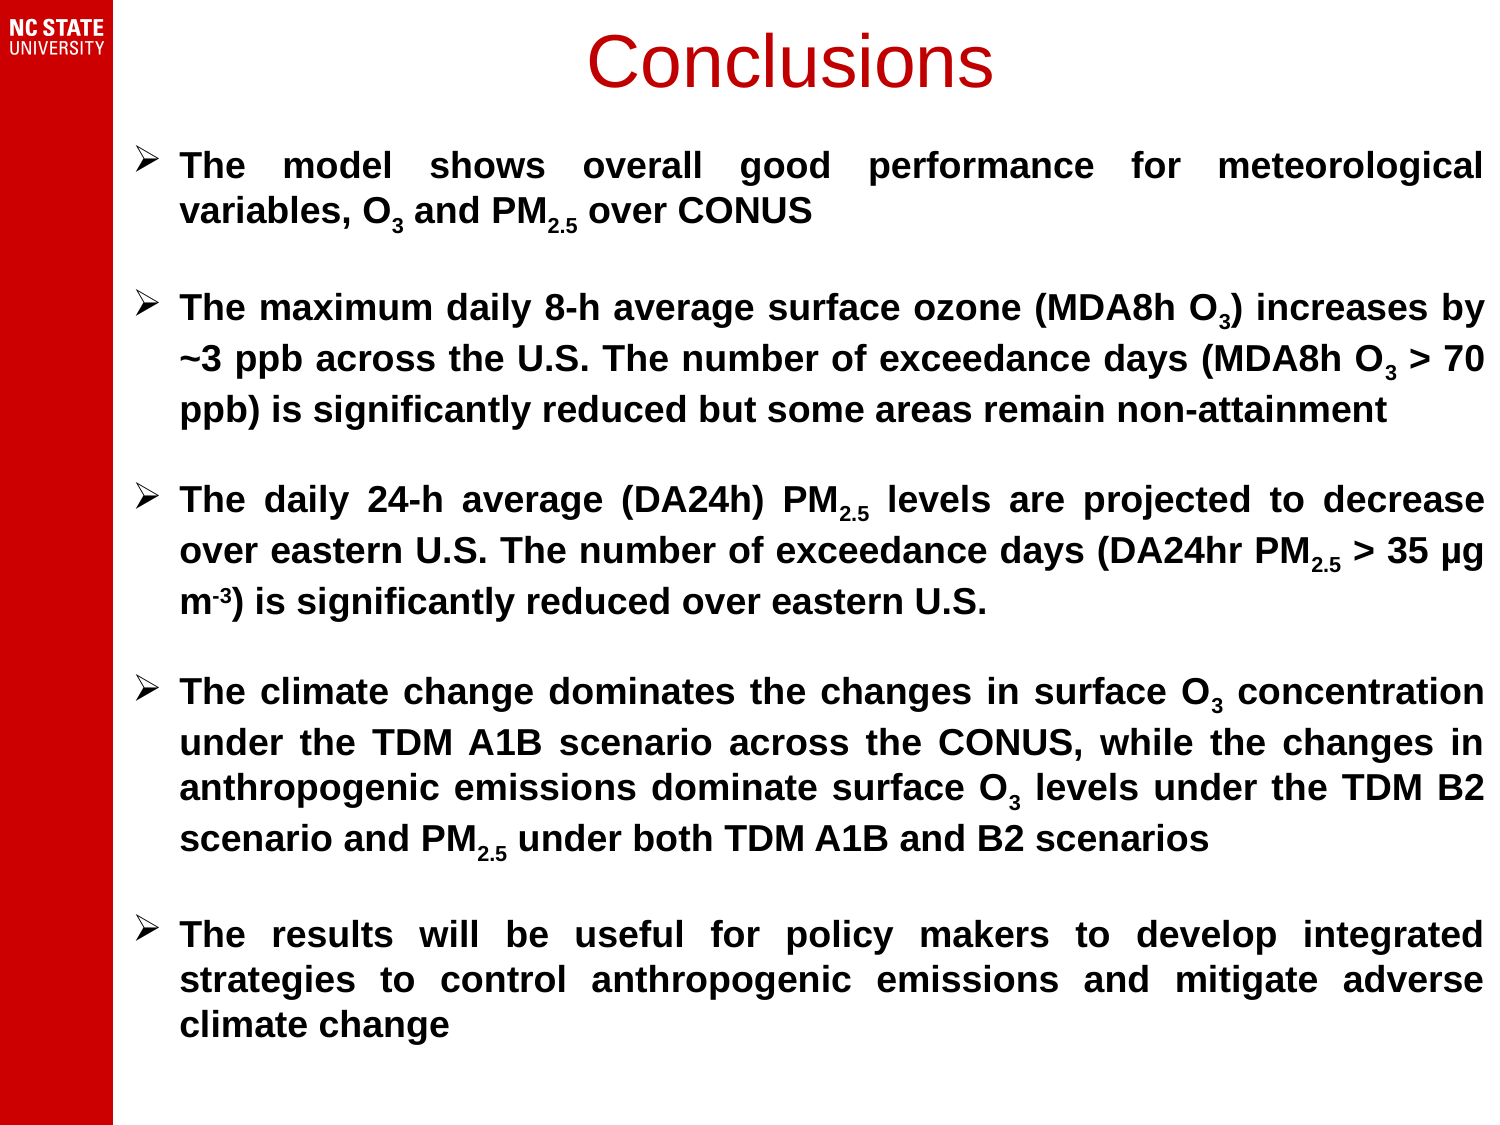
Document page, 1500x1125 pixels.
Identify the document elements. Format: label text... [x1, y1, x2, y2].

text_box Conclusions [571, 4, 1011, 110]
picture [0, 0, 113, 1125]
text_box The model shows overall good performance for meteorological variables, O3 and PM2.5 over CONUS The maximum daily 8-h average surface ozone (MDA8h O3) increases by ~3 ppb across the U.S. The number of exceedance days (MDA8h O3 > 70 ppb) is significantly reduced but some areas remain non-attainment The daily 24-h average (DA24h) PM2.5 levels are projected to decrease over eastern U.S. The number of exceedance days (DA24hr PM2.5 > 35 µg m-3) is significantly reduced over eastern U.S. The climate change dominates the changes in surface O3 concentration under the TDM A1B scenario across the CONUS, while the changes in anthropogenic emissions dominate surface O3 levels under the TDM B2 scenario and PM2.5 under both TDM A1B and B2 scenarios The results will be useful for policy makers to develop integrated strategies to control anthropogenic emissions and mitigate adverse climate change [117, 133, 1500, 1053]
